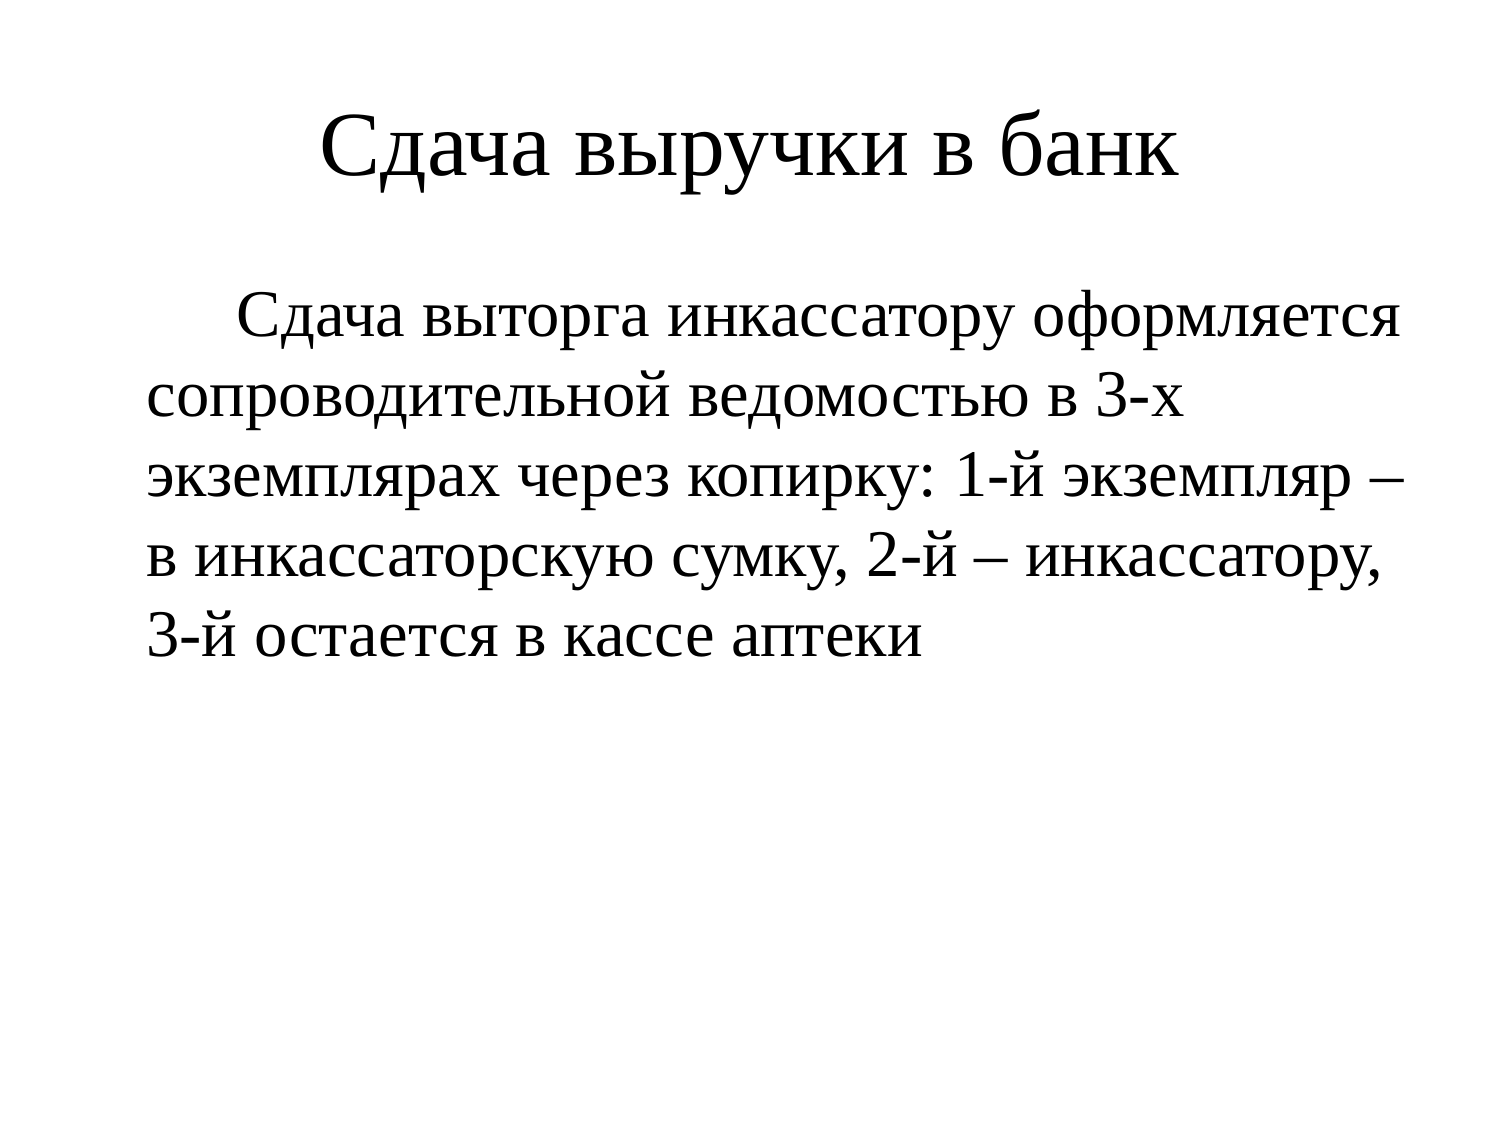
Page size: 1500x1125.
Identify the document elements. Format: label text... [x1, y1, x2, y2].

title Сдача выручки в банк [75, 45, 1425, 233]
list Сдача выторга инкассатору оформляется сопроводительной ведомостью в 3-х экземплярах через копирку: 1-й экземпляр – в инкассаторскую сумку, 2-й – инкассатору, 3-й остается в кассе аптеки [75, 262, 1425, 1005]
